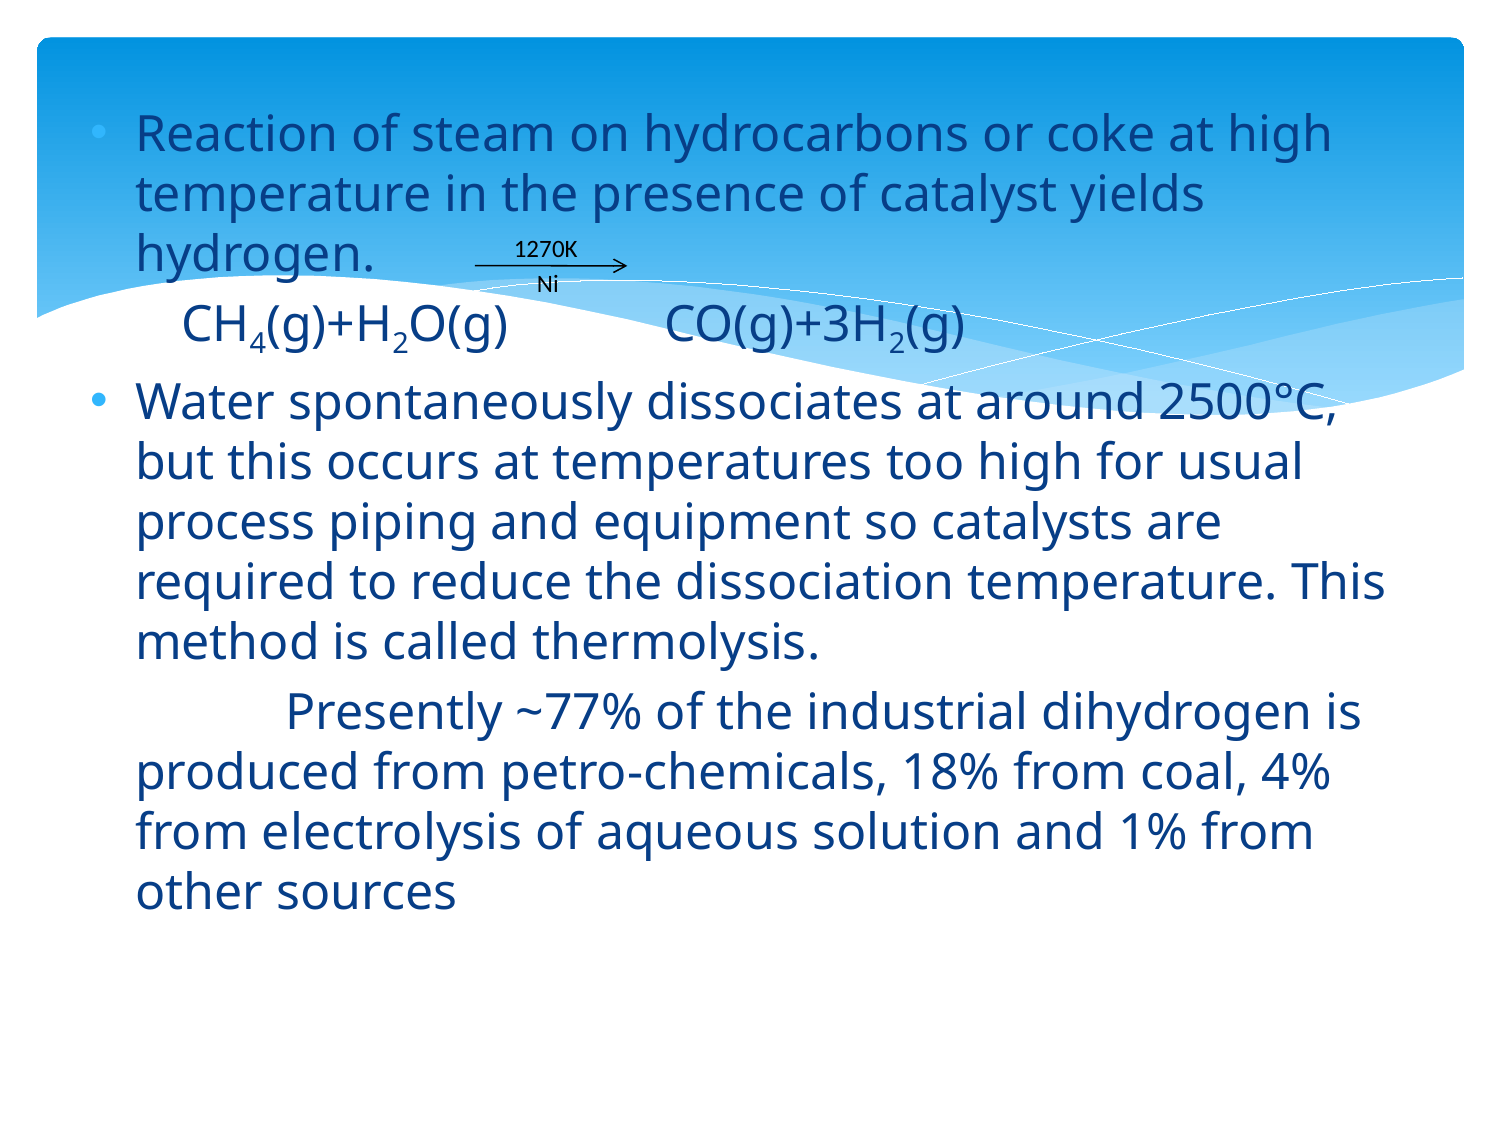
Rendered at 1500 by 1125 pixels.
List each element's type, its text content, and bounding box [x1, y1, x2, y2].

text_box Ni [522, 276, 574, 305]
list Reaction of steam on hydrocarbons or coke at high temperature in the presence of catalyst yields hydrogen. CH4(g)+H2O(g) CO(g)+3H2(g) Water spontaneously dissociates at around 2500°C, but this occurs at temperatures too high for usual process piping and equipment so catalysts are required to reduce the dissociation temperature. This method is called thermolysis. Presently ~77% of the industrial dihydrogen is produced from petro-chemicals, 18% from coal, 4% from electrolysis of aqueous solution and 1% from other sources [75, 93, 1425, 1043]
text_box 1270K [499, 224, 593, 263]
